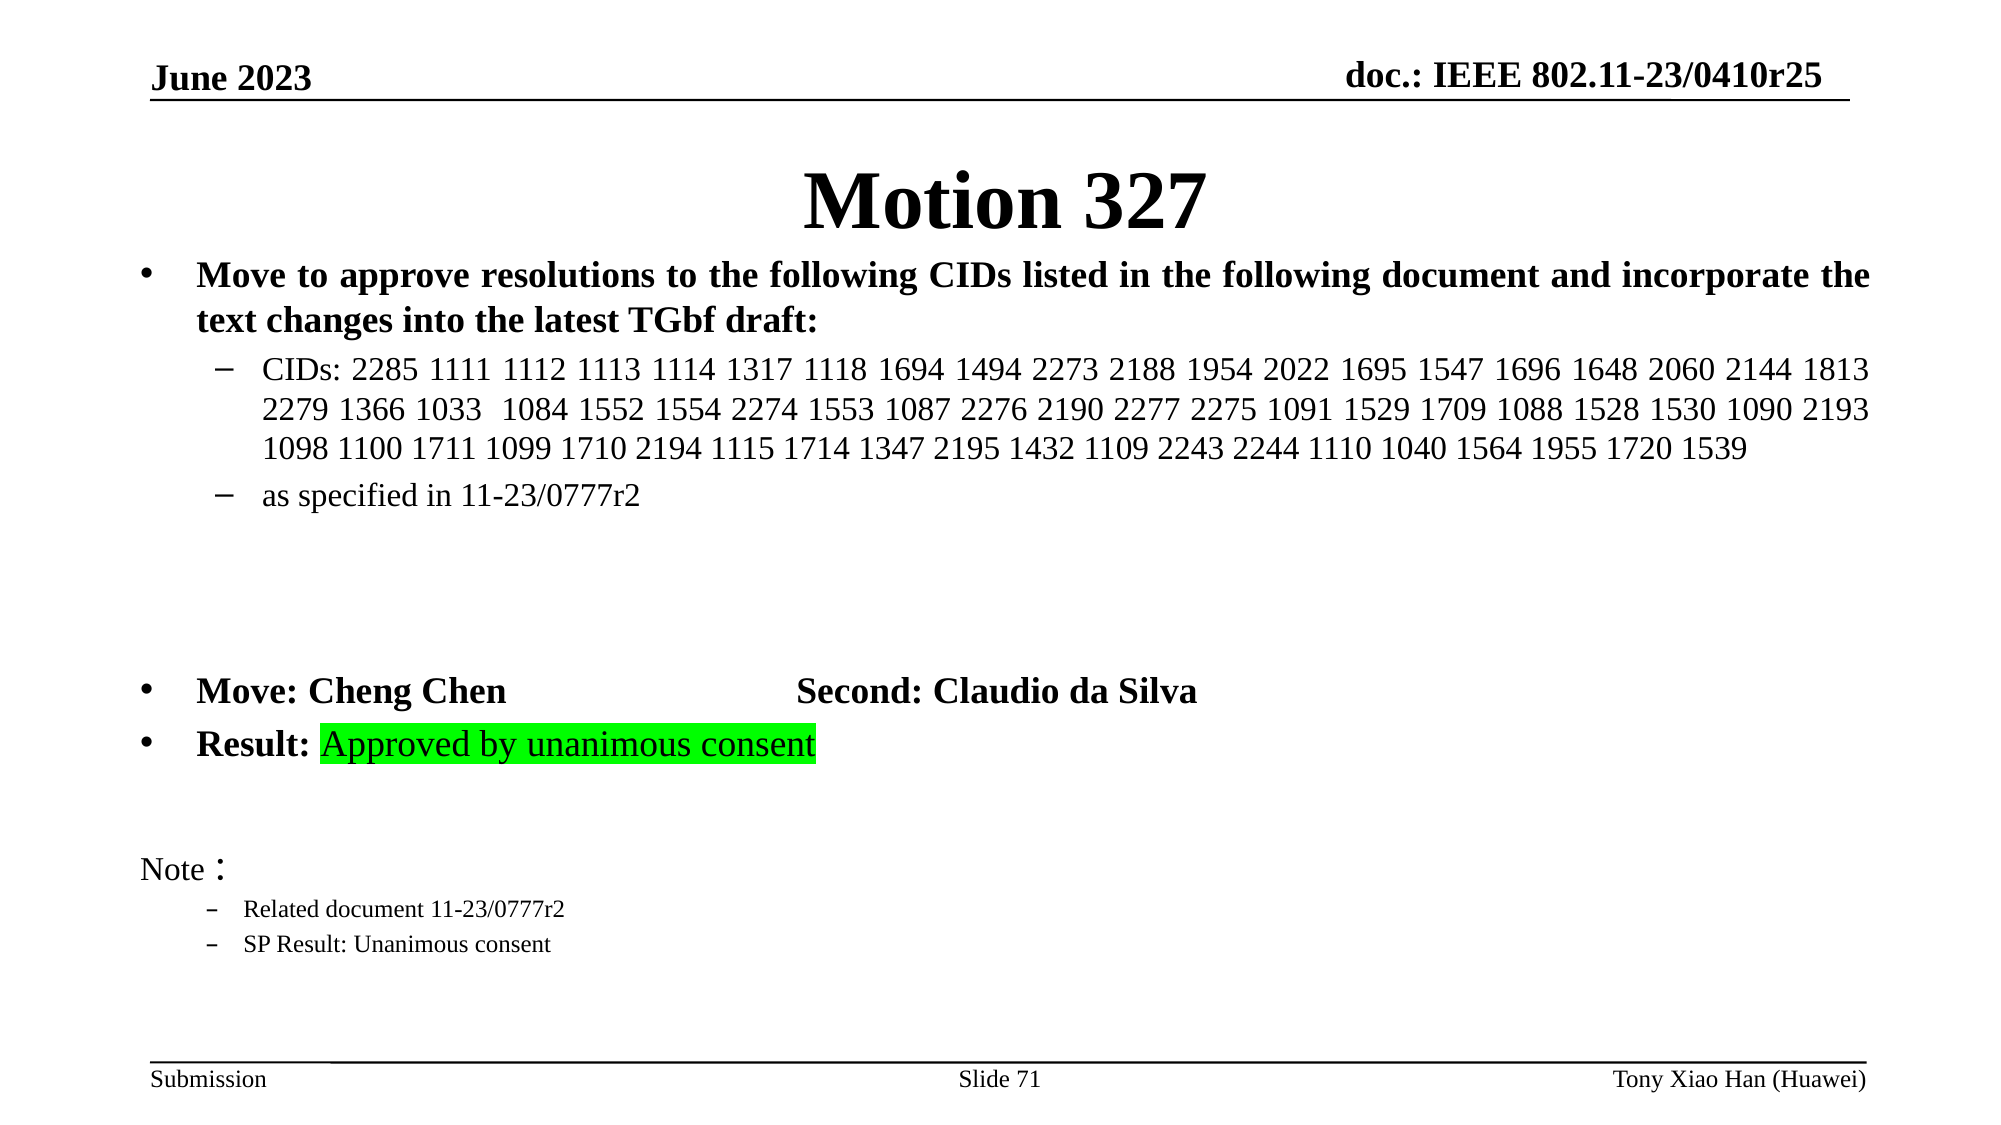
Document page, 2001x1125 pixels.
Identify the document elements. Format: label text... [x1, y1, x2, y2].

text_box Motion 327 [368, 137, 1644, 212]
text_box Move to approve resolutions to the following CIDs listed in the following document and incorporate the text changes into the latest TGbf draft: CIDs: 2285 1111 1112 1113 1114 1317 1118 1694 1494 2273 2188 1954 2022 1695 1547 1696 1648 2060 2144 1813 2279 1366 1033 1084 1552 1554 2274 1553 1087 2276 2190 2277 2275 1091 1529 1709 1088 1528 1530 1090 2193 1098 1100 1711 1099 1710 2194 1115 1714 1347 2195 1432 1109 2243 2244 1110 1040 1564 1955 1720 1539 as specified in 11-23/0777r2 Move: Cheng Chen Second: Claudio da Silva Result: Approved by unanimous consent Note： Related document 11-23/0777r2 SP Result: Unanimous consent [125, 212, 1888, 988]
